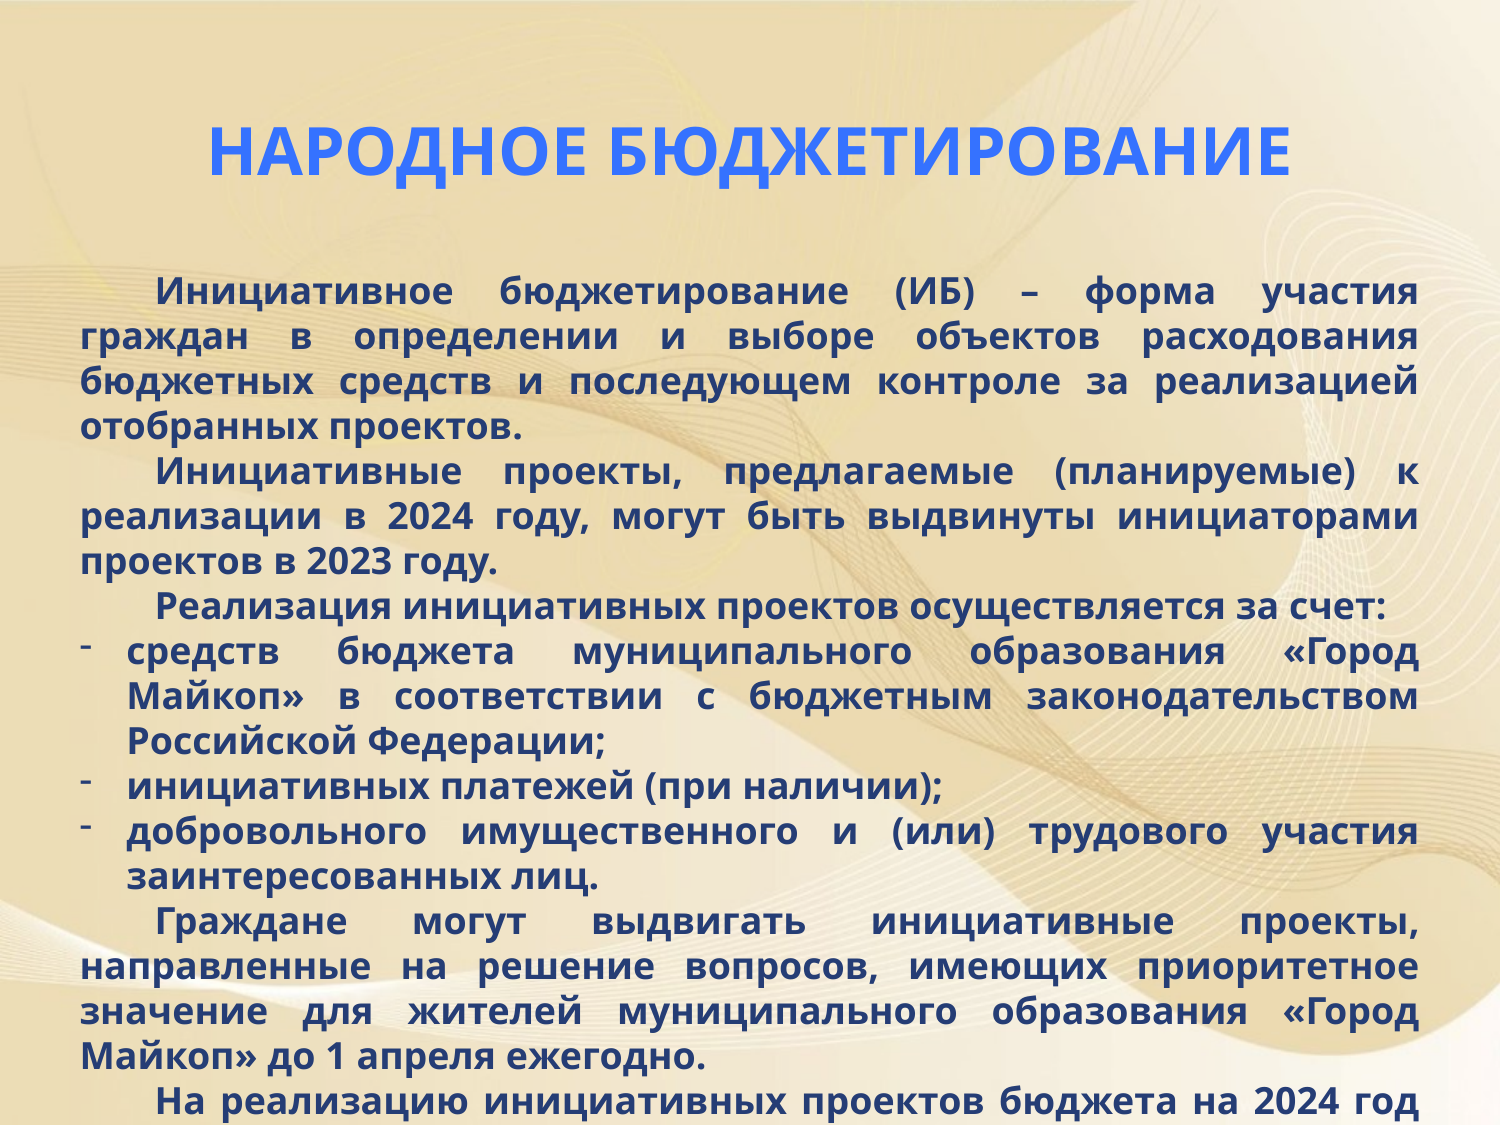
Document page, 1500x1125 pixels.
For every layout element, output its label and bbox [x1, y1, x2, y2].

text_box [64, 259, 1436, 1125]
text_box [112, 101, 1388, 197]
